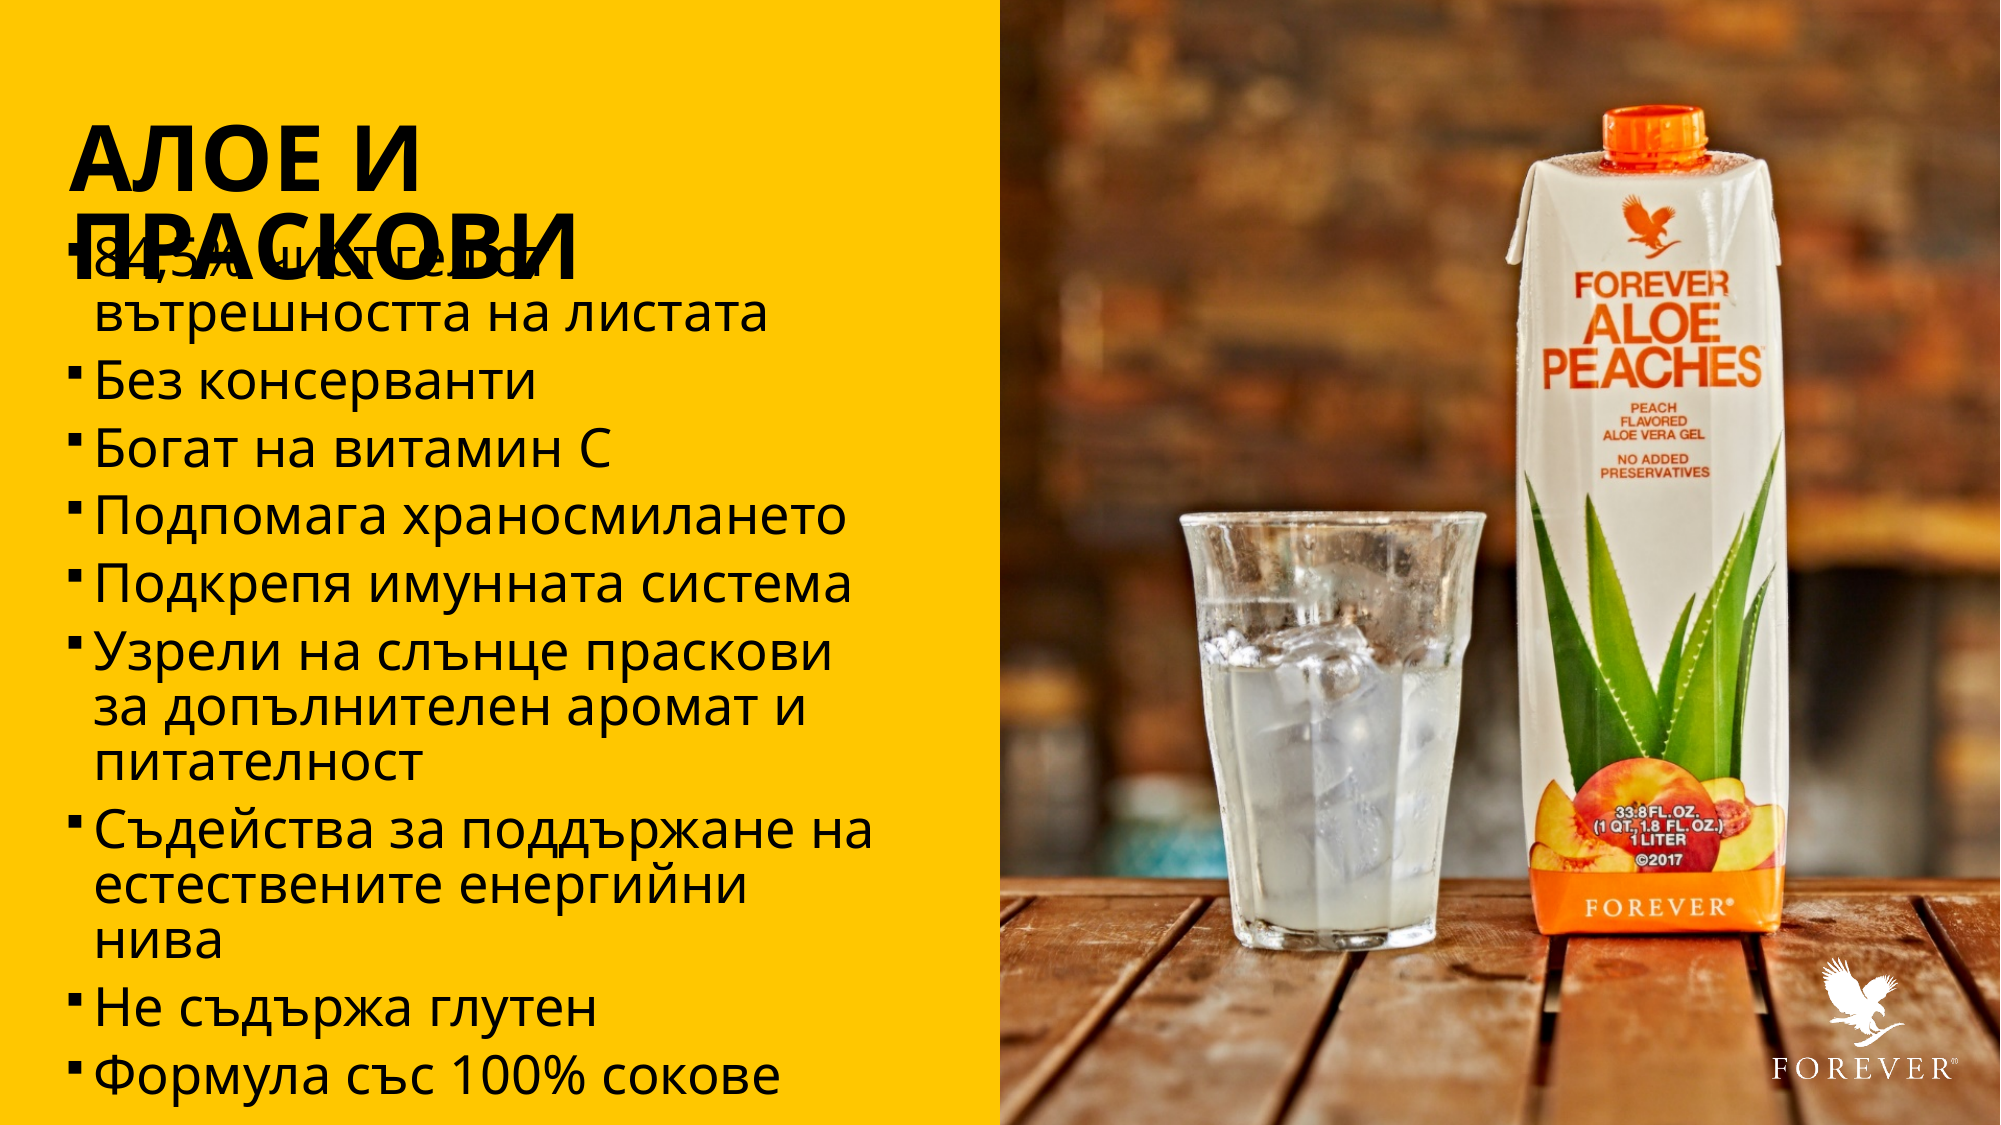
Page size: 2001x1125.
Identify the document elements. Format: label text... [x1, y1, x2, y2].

text_box 84,5% чист гел от вътрешността на листата Без консерванти Богат на витамин C Подпомага храносмилането Подкрепя имунната система Узрели на слънце праскови за допълнителен аромат и питателност Съдейства за поддържане на естествените енергийни нива Не съдържа глутен Формула със 100% сокове [50, 224, 782, 1113]
picture [782, 0, 2000, 1125]
text_box [0, 0, 782, 1125]
text_box Алое и праскови [54, 113, 782, 224]
